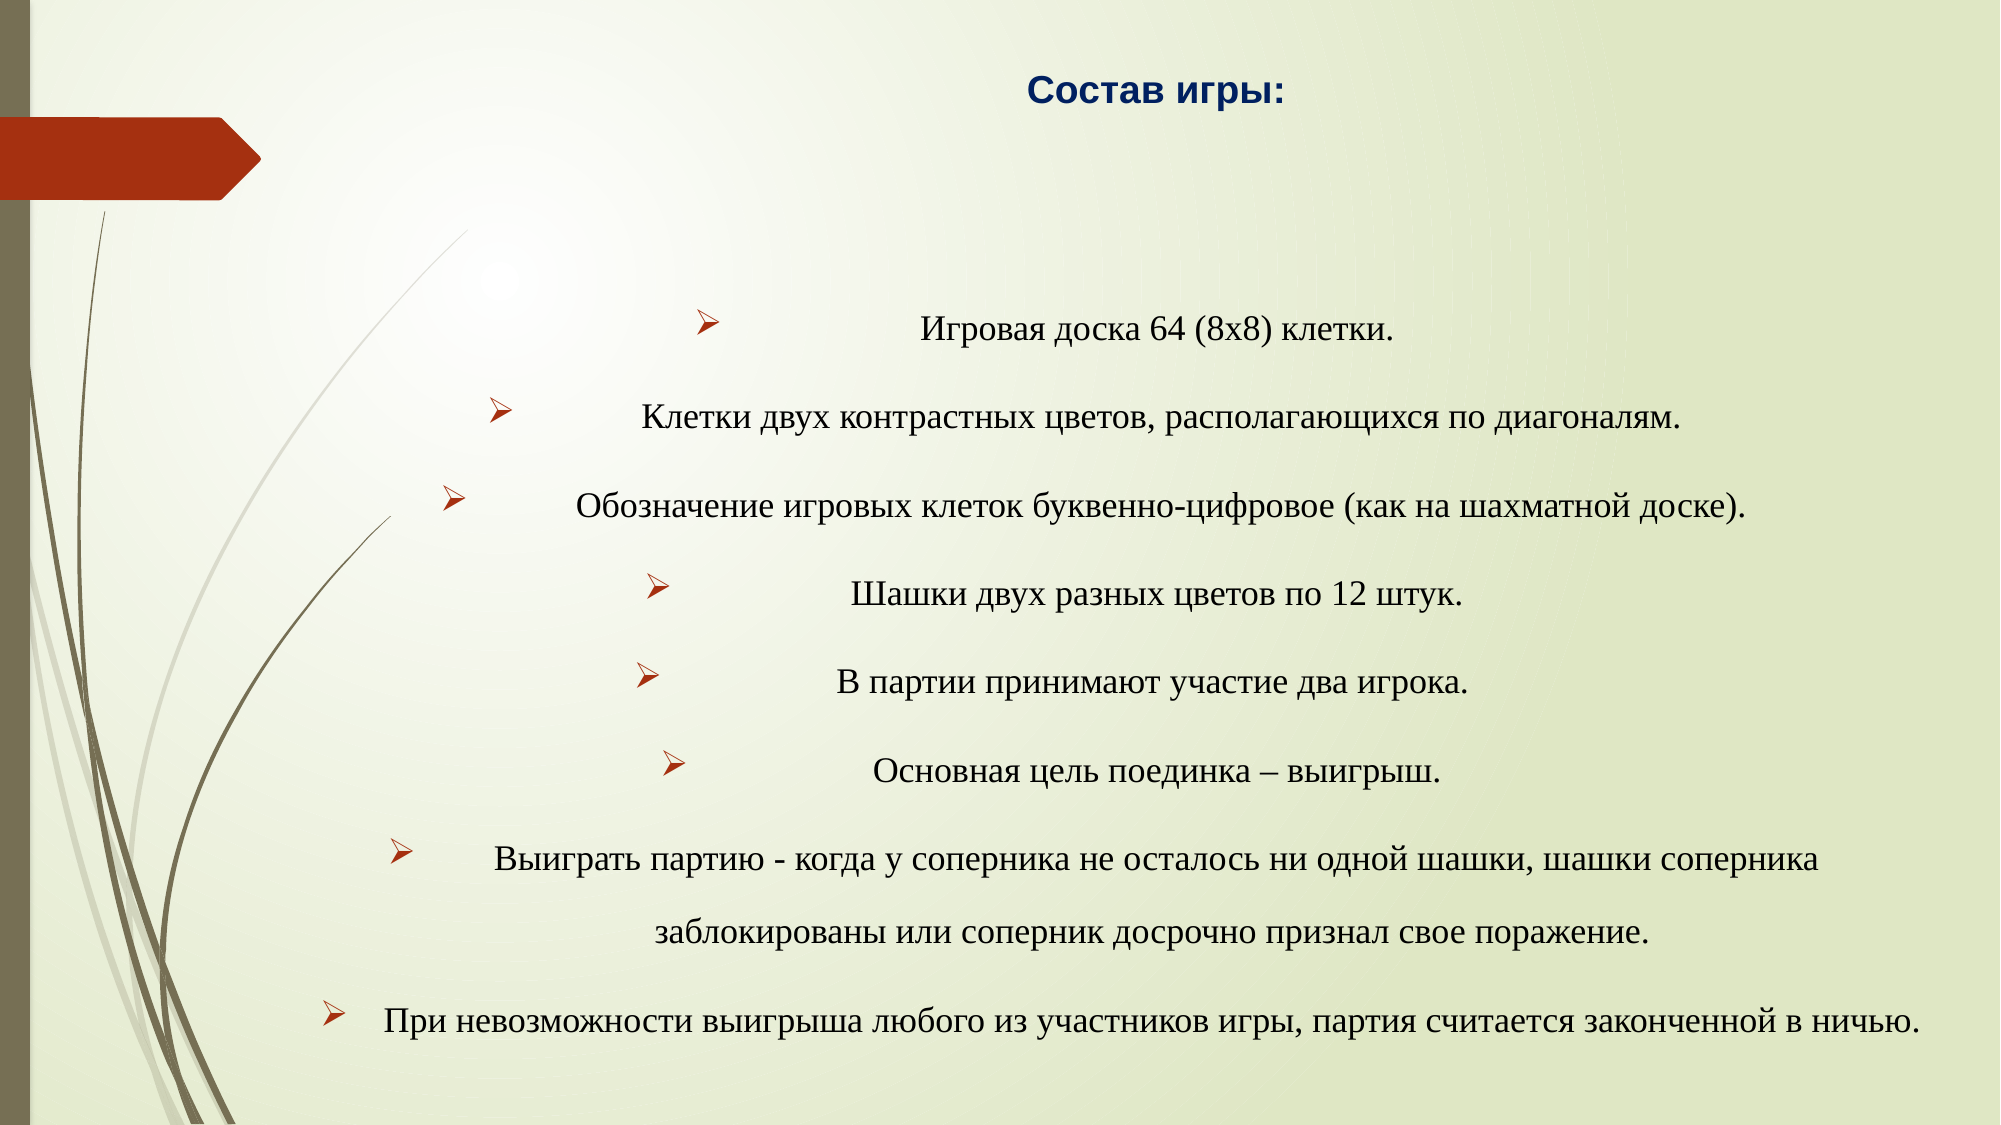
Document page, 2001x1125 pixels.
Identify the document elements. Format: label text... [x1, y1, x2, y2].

title Состав игры: [425, 57, 1888, 168]
list Игровая доска 64 (8х8) клетки. Клетки двух контрастных цветов, располагающихся по диагоналям. Обозначение игровых клеток буквенно-цифровое (как на шахматной доске). Шашки двух разных цветов по 12 штук. В партии принимают участие два игрока. Основная цель поединка – выигрыш. Выиграть партию - когда у соперника не осталось ни одной шашки, шашки соперника заблокированы или соперник досрочно признал свое поражение. При невозможности выигрыша любого из участников игры, партия считается законченной в ничью. [305, 219, 1952, 1077]
